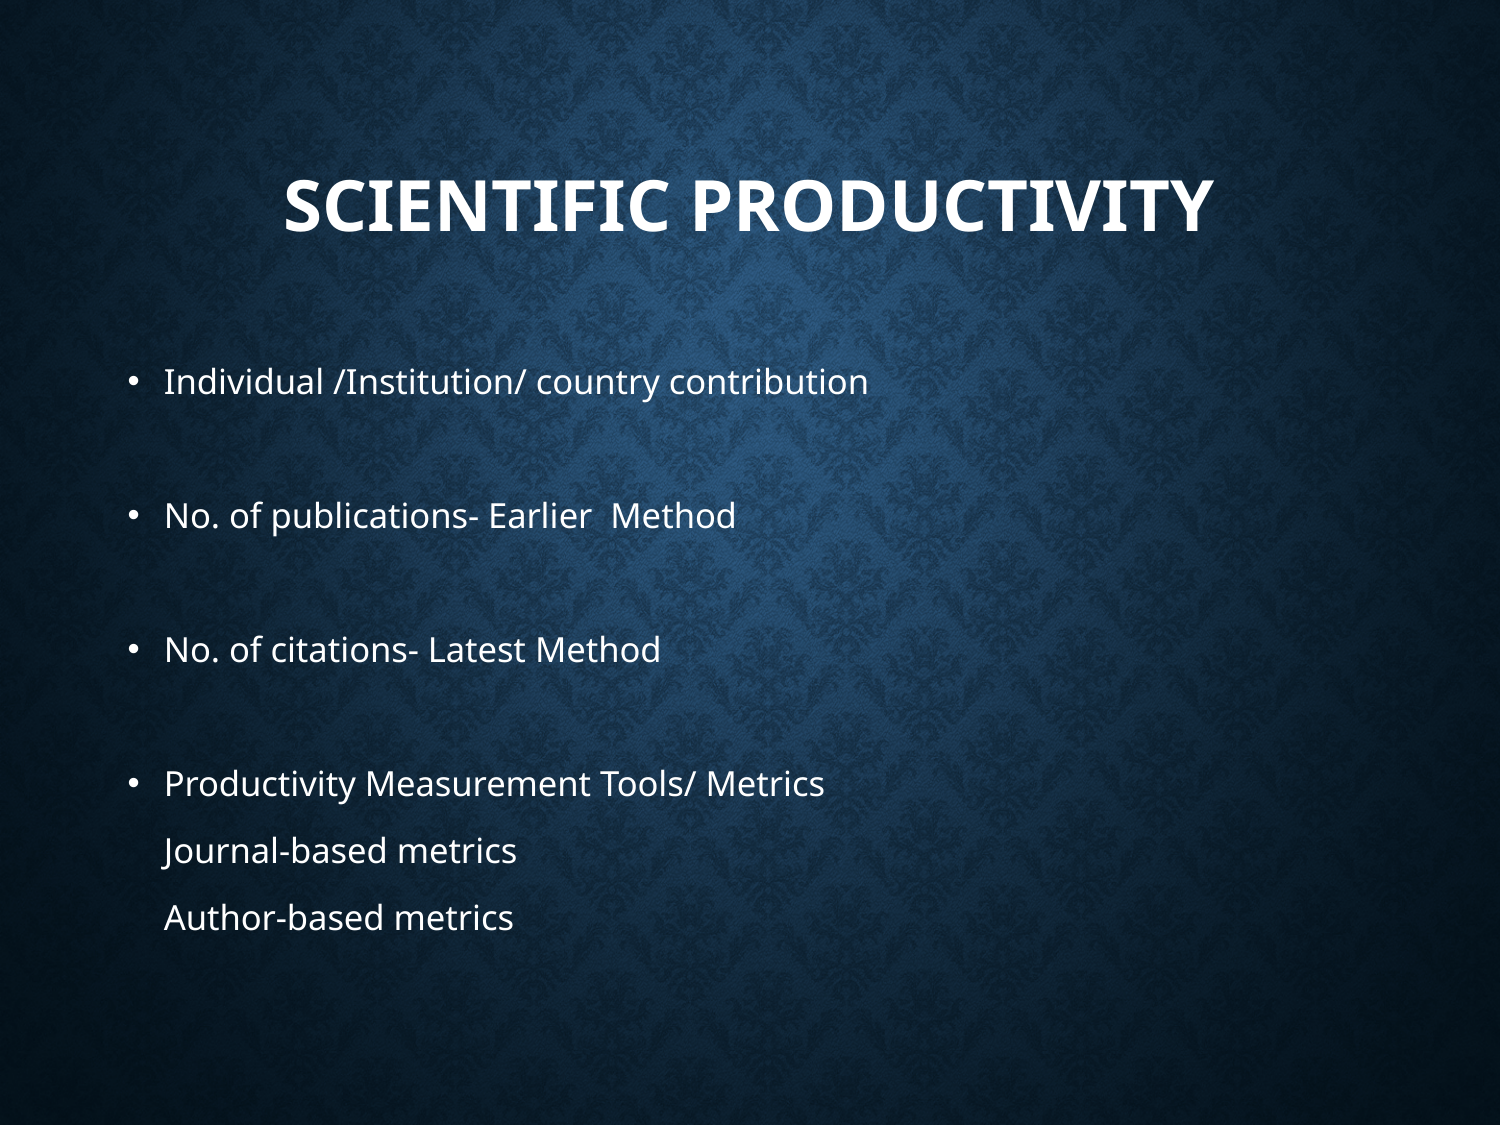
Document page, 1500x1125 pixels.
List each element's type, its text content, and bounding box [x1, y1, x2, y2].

list Individual /Institution/ country contribution No. of publications- Earlier Method No. of citations- Latest Method Productivity Measurement Tools/ Metrics Journal-based metrics Author-based metrics [112, 343, 1387, 950]
title Scientific Productivity [112, 99, 1387, 318]
